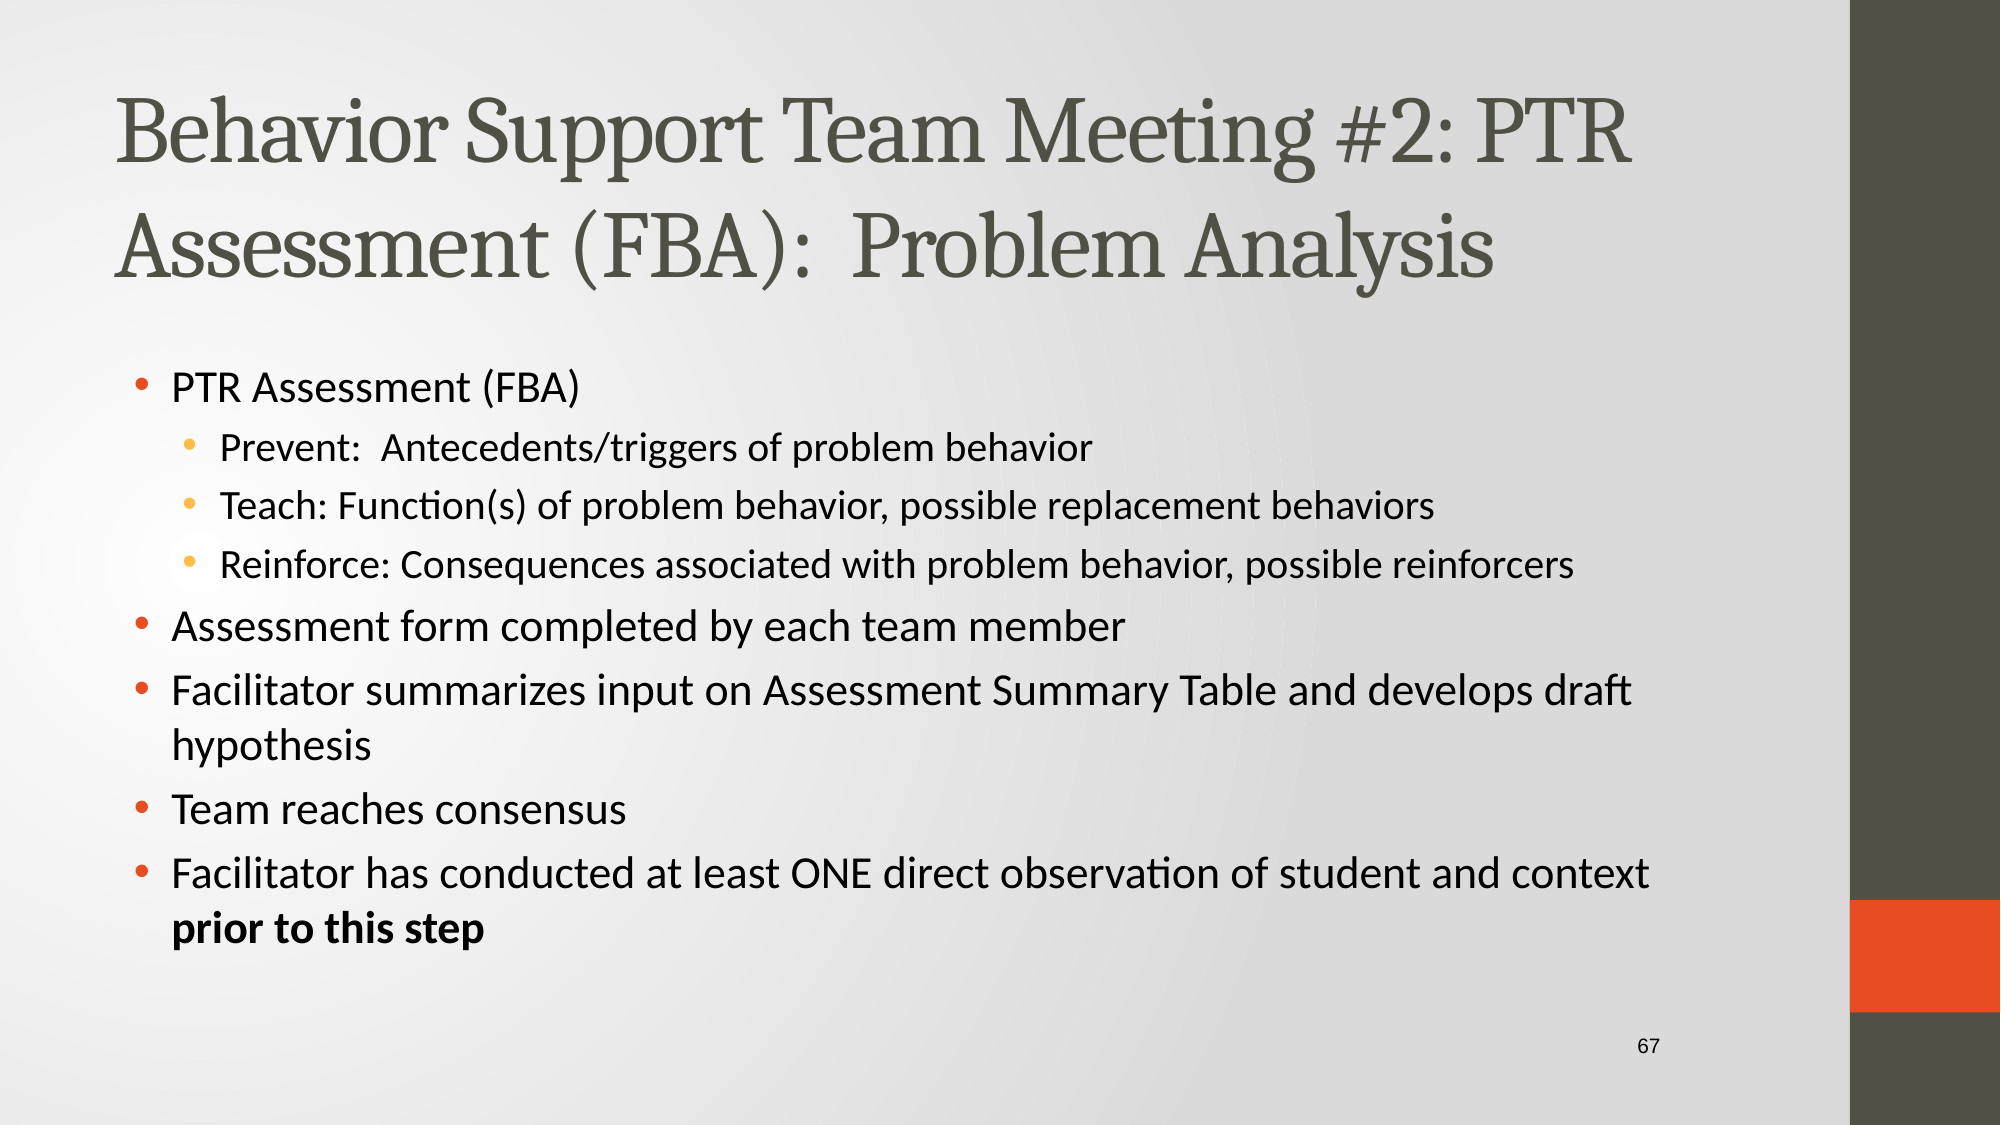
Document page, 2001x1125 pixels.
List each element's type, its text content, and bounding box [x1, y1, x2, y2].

list PTR Assessment (FBA) Prevent: Antecedents/triggers of problem behavior Teach: Function(s) of problem behavior, possible replacement behaviors Reinforce: Consequences associated with problem behavior, possible reinforcers Assessment form completed by each team member Facilitator summarizes input on Assessment Summary Table and develops draft hypothesis Team reaches consensus Facilitator has conducted at least ONE direct observation of student and context prior to this step [99, 348, 1767, 1125]
text_box 67 [1362, 1024, 1675, 1100]
title Behavior Support Team Meeting #2: PTR Assessment (FBA): Problem Analysis [99, 87, 1767, 275]
